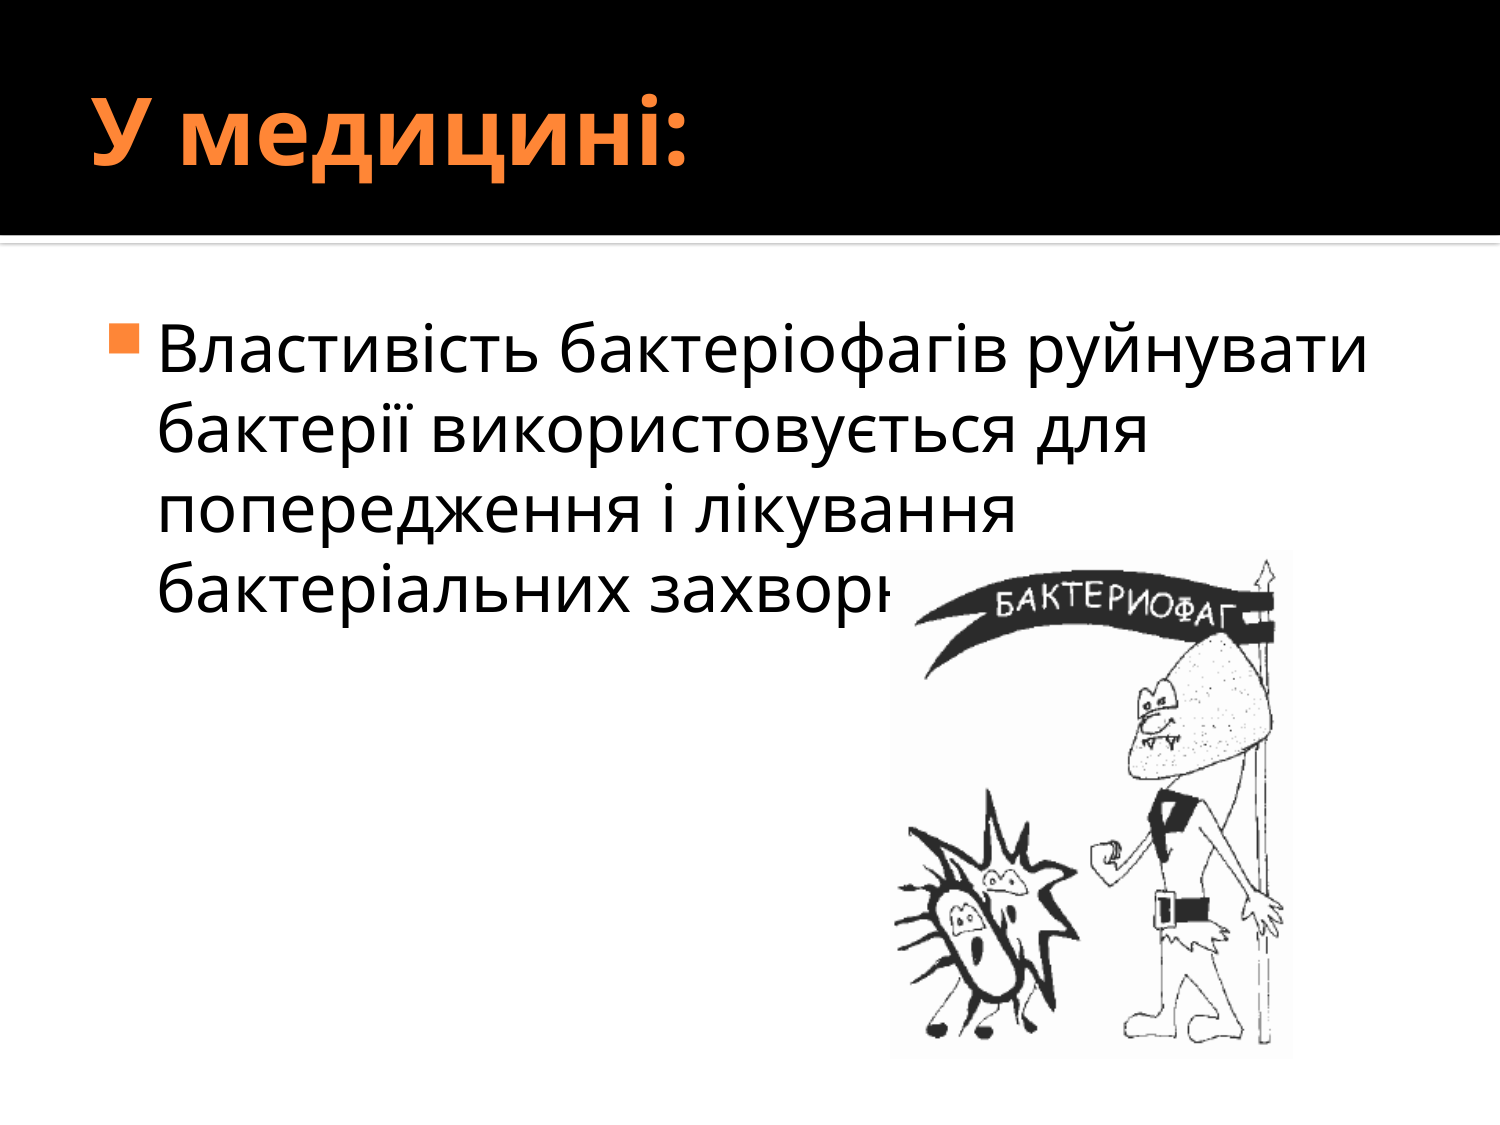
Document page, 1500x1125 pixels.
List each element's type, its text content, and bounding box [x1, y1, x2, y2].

list Властивість бактеріофагів руйнувати бактерії використовується для попередження і лікування бактеріальних захворювань. [75, 291, 1425, 1050]
picture [890, 550, 1293, 1059]
title У медицині: [75, 25, 1425, 231]
